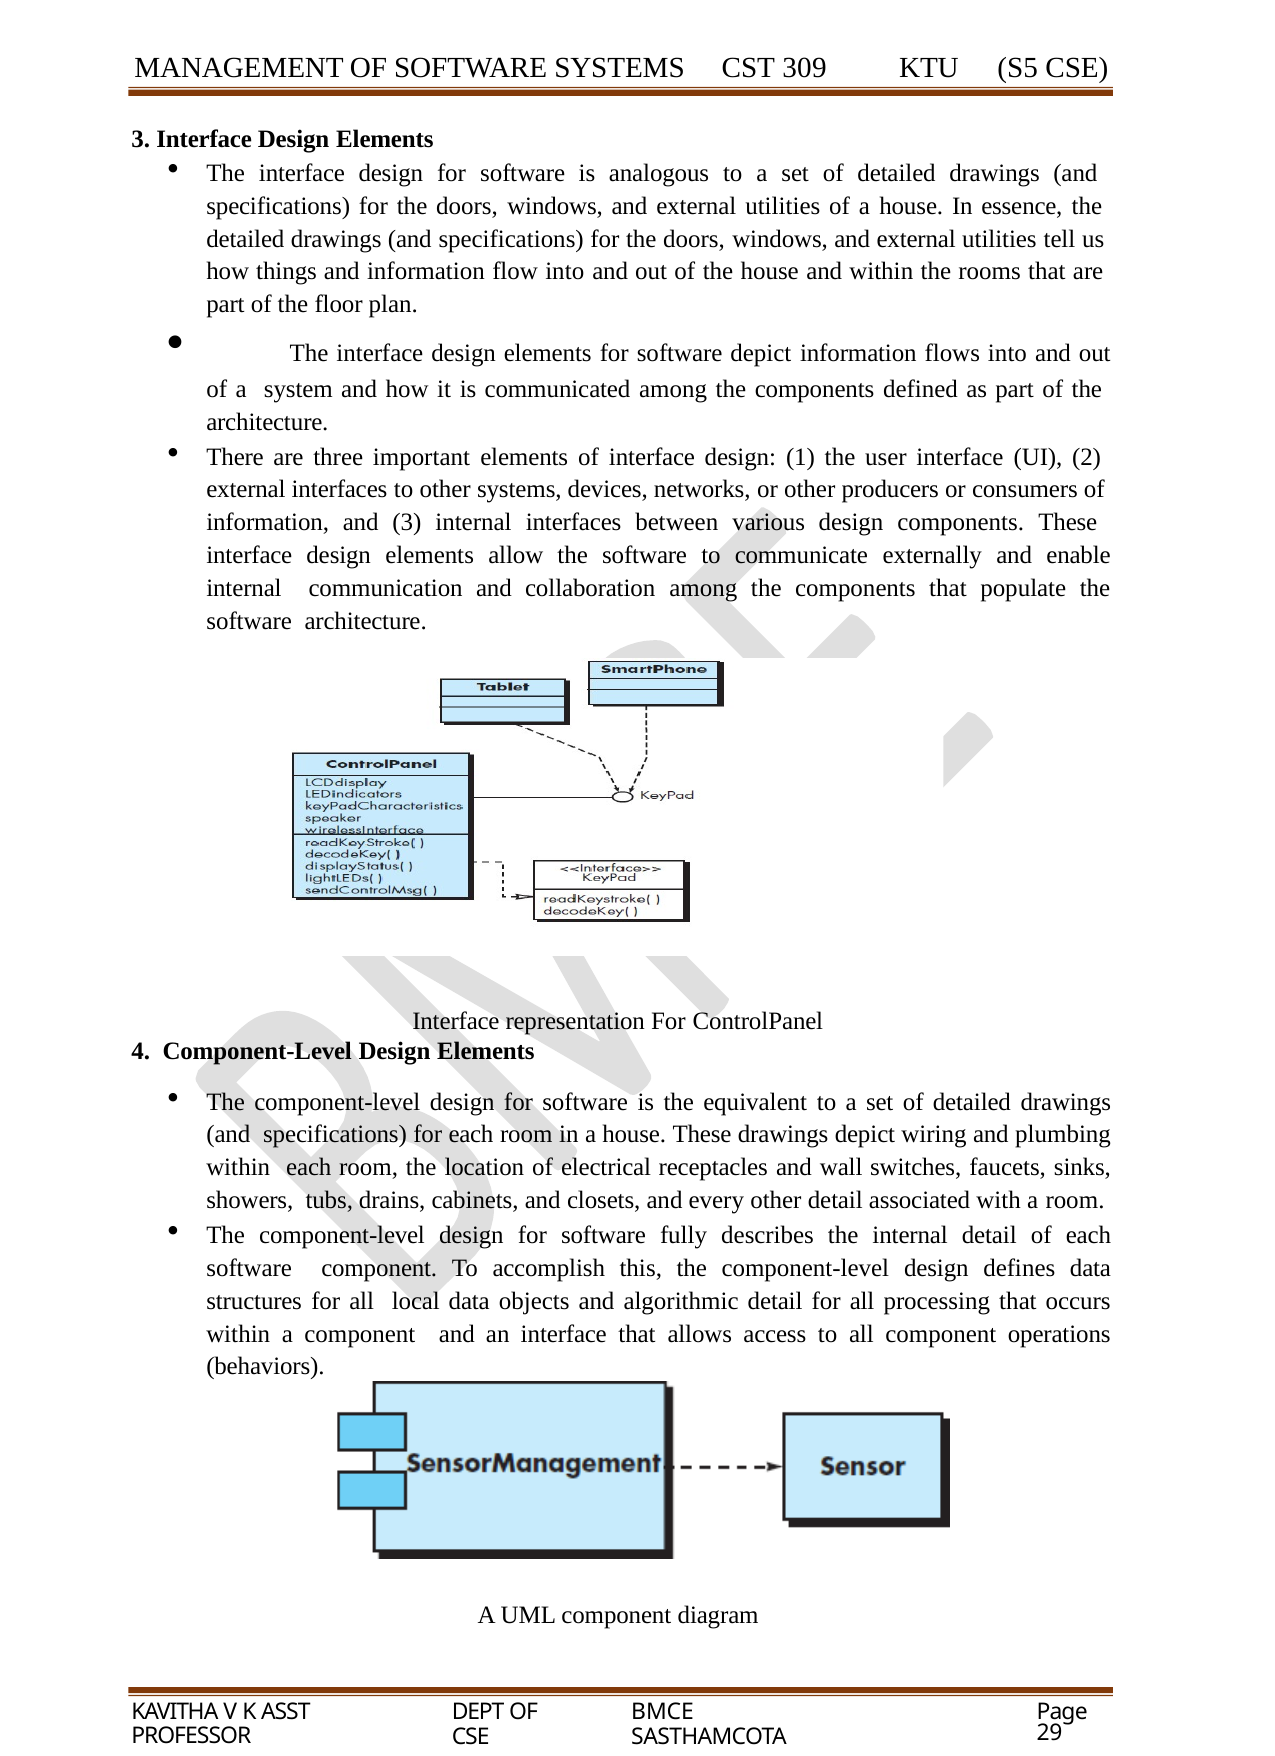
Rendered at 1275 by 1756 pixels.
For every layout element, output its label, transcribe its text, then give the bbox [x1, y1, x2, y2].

text_box Interface Design Elements The interface design for software is analogous to a set of detailed drawings (and specifications) for the doors, windows, and external utilities of a house. In essence, the detailed drawings (and specifications) for the doors, windows, and external utilities tell us how things and information flow into and out of the house and within the rooms that are part of the floor plan. The interface design elements for software depict information flows into and out of a system and how it is communicated among the components defined as part of the architecture. There are three important elements of interface design: (1) the user interface (UI), (2) external interfaces to other systems, devices, networks, or other producers or consumers of information, and (3) internal interfaces between various design components. These interface design elements allow the software to communicate externally and enable internal communication and collaboration among the components that populate the software architecture. [129, 115, 1112, 635]
text_box [206, 658, 944, 956]
text_box MANAGEMENT OF SOFTWARE SYSTEMS [132, 46, 695, 84]
slide_number Page 29 [1034, 1700, 1117, 1756]
slide_number DEPT OF CSE [449, 1700, 572, 1756]
text_box Interface representation For ControlPanel Component-Level Design Elements The component-level design for software is the equivalent to a set of detailed drawings (and specifications) for each room in a house. These drawings depict wiring and plumbing within each room, the location of electrical receptacles and wall switches, faucets, sinks, showers, tubs, drains, cabinets, and closets, and every other detail associated with a room. The component-level design for software fully describes the internal detail of each software component. To accomplish this, the component-level design defines data structures for all local data objects and algorithmic detail for all processing that occurs within a component and an interface that allows access to all component operations (behaviors). [129, 1002, 1112, 1380]
text_box [128, 1687, 1113, 1697]
text_box [337, 1381, 950, 1559]
text_box A UML component diagram [475, 1596, 765, 1629]
text_box CST 309 [719, 46, 829, 84]
text_box KAVITHA V K ASST PROFESSOR [129, 1700, 429, 1749]
text_box KTU (S5 CSE) [897, 46, 1109, 84]
footer BMCE SASTHAMCOTA [629, 1700, 837, 1756]
text_box [128, 86, 1113, 96]
